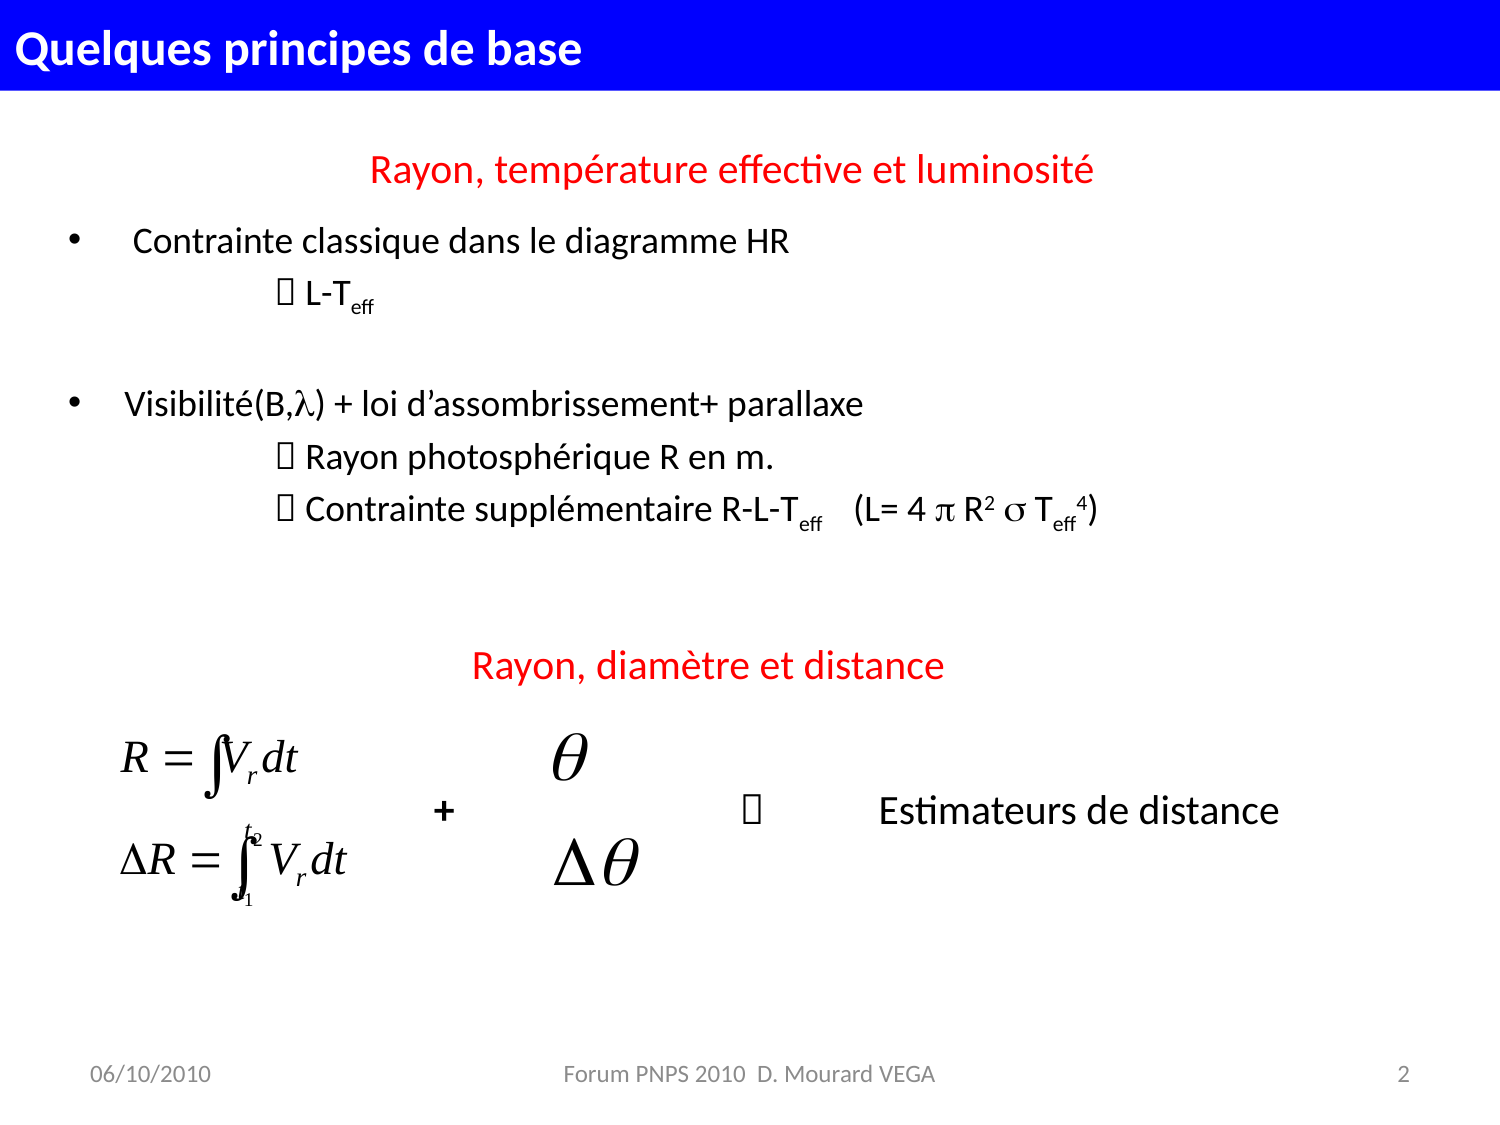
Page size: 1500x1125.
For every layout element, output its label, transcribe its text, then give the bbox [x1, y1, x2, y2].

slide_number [75, 1042, 425, 1103]
list Contrainte classique dans le diagramme HR  L-Teff Visibilité(B,l) + loi d’assombrissement+ parallaxe  Rayon photosphérique R en m.  Contrainte supplémentaire R-L-Teff (L= 4  R2  Teff4) [53, 208, 1436, 539]
slide_number 2 [1074, 1042, 1425, 1103]
title Rayon, température effective et luminosité [88, 125, 1376, 208]
footer Forum PNPS 2010 D. Mourard VEGA [512, 1042, 988, 1103]
text_box Quelques principes de base [0, 0, 1500, 91]
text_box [64, 621, 1412, 918]
